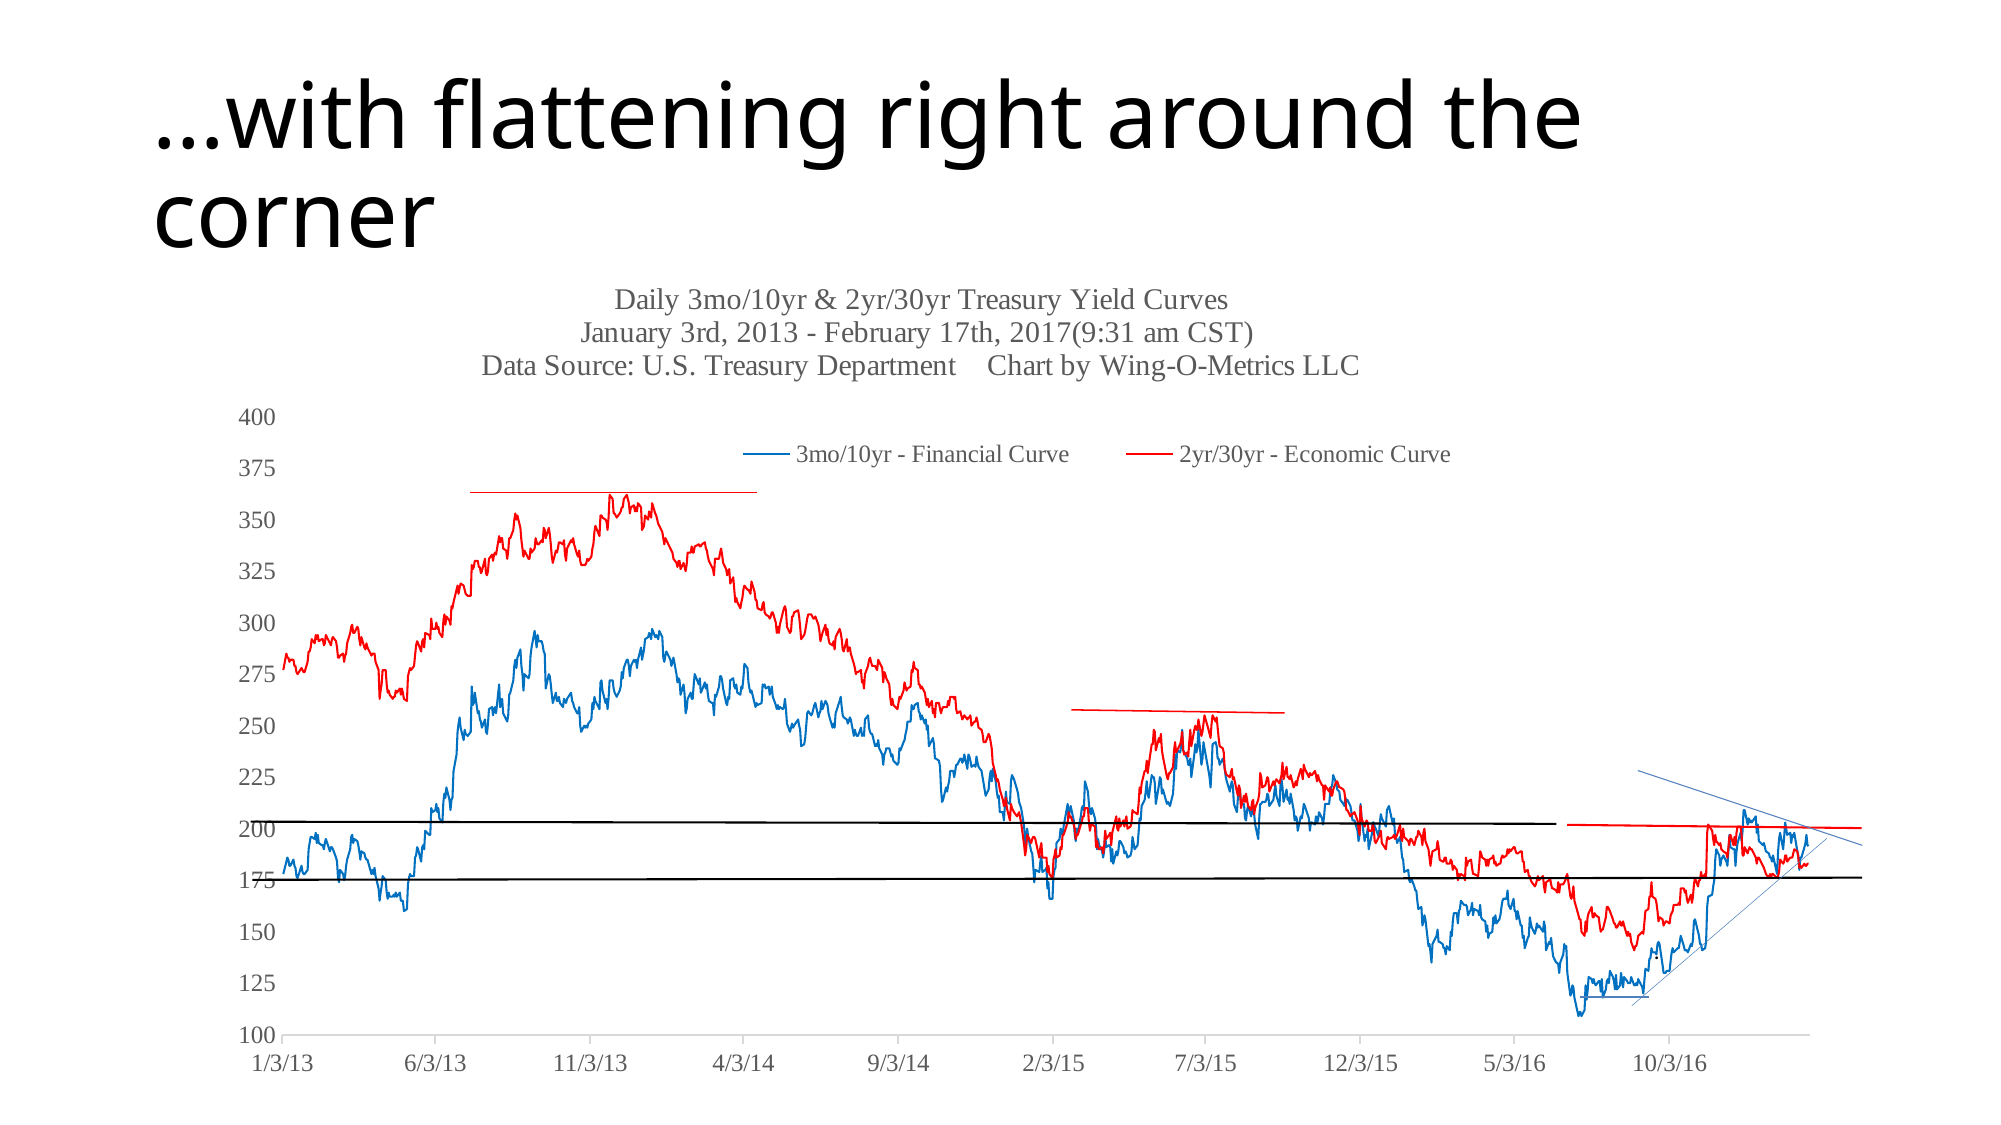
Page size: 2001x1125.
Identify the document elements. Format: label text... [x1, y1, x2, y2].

chart [137, 259, 1863, 1098]
title …with flattening right around the corner [137, 59, 1863, 259]
